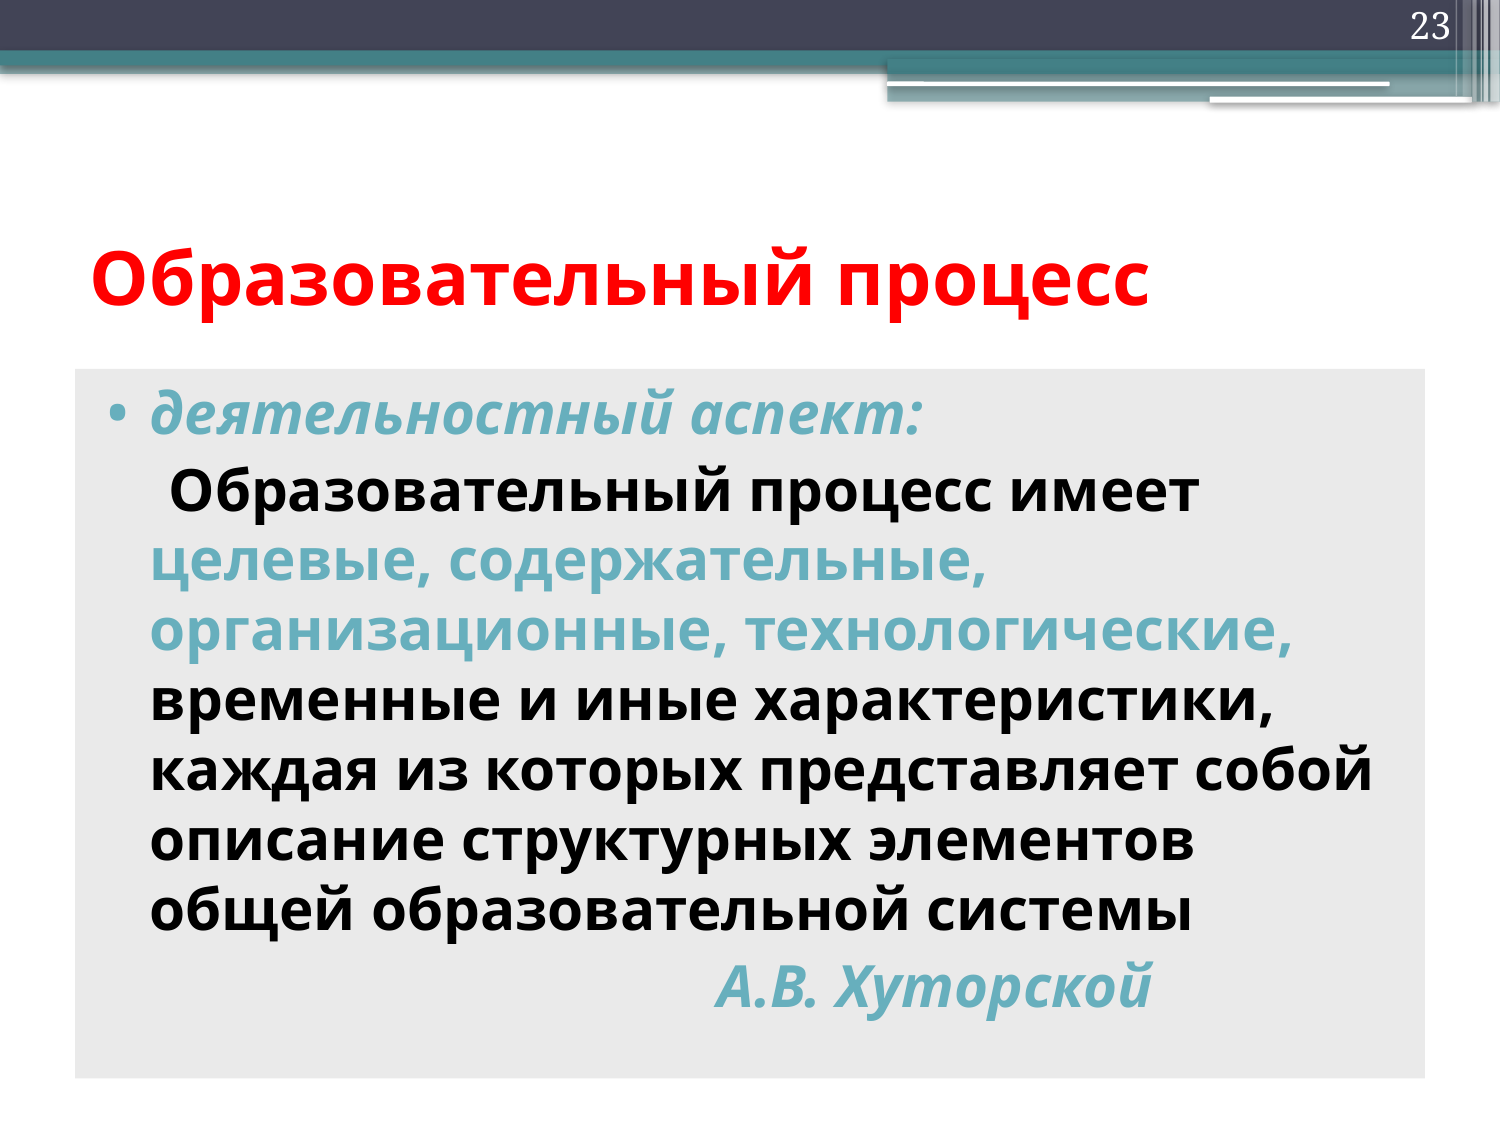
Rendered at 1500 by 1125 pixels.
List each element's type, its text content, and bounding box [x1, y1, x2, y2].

title Образовательный процесс [75, 187, 1425, 363]
slide_number 23 [1341, 0, 1466, 61]
list деятельностный аспект: Образовательный процесс имеет целевые, содержательные, организационные, технологические, временные и иные характеристики, каждая из которых представляет собой описание структурных элементов общей образовательной системы А.В. Хуторской [75, 368, 1425, 1079]
